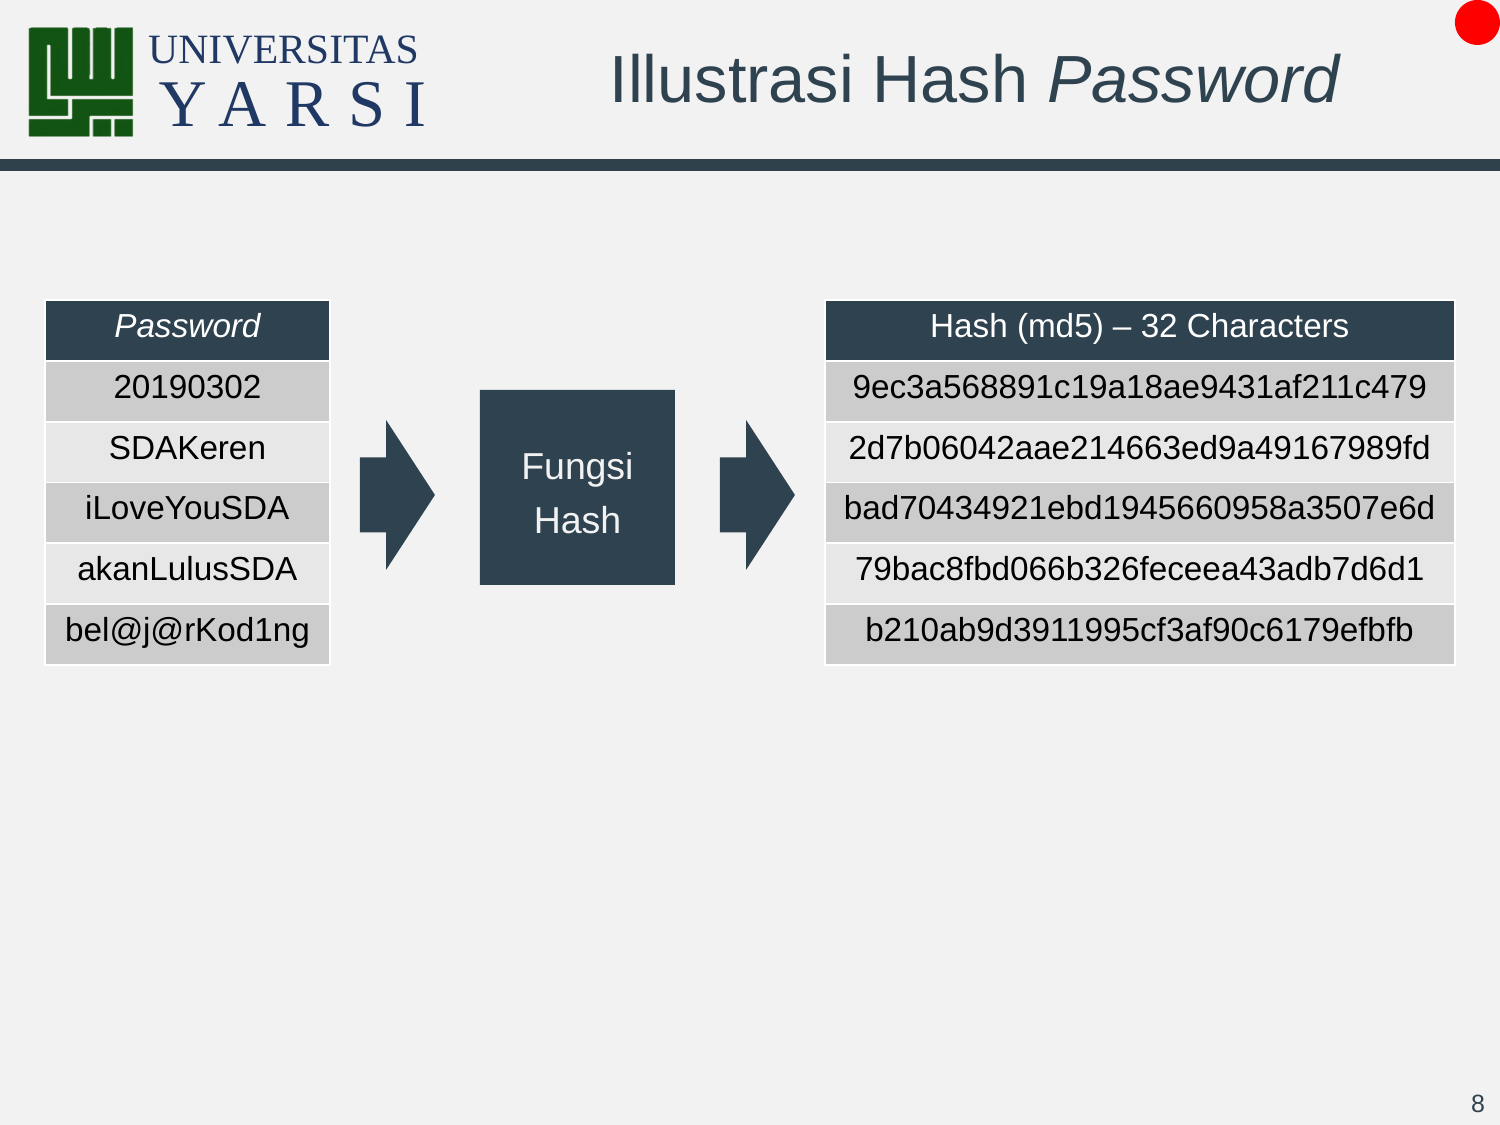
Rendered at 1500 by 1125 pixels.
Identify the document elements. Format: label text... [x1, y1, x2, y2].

table_cell bad70434921ebd1945660958a3507e6d [826, 483, 1454, 542]
table_header Hash (md5) – 32 Characters [826, 301, 1454, 360]
text_box [1453, 0, 1500, 46]
table_cell akanLulusSDA [46, 544, 329, 603]
table_cell 79bac8fbd066b326feceea43adb7d6d1 [826, 544, 1454, 603]
text_box [358, 416, 437, 574]
picture [15, 16, 144, 150]
table_cell 20190302 [46, 362, 329, 421]
table_cell 2d7b06042aae214663ed9a49167989fd [826, 423, 1454, 482]
table_cell SDAKeren [46, 423, 329, 482]
text_box [718, 416, 797, 574]
table_cell iLoveYouSDA [46, 483, 329, 542]
table_header Password [46, 301, 329, 360]
text_box Fungsi Hash [479, 389, 676, 586]
table_cell b210ab9d3911995cf3af90c6179efbfb [826, 605, 1454, 664]
table_cell bel@j@rKod1ng [46, 605, 329, 664]
title Illustrasi Hash Password [495, 29, 1455, 121]
table_cell 9ec3a568891c19a18ae9431af211c479 [826, 362, 1454, 421]
